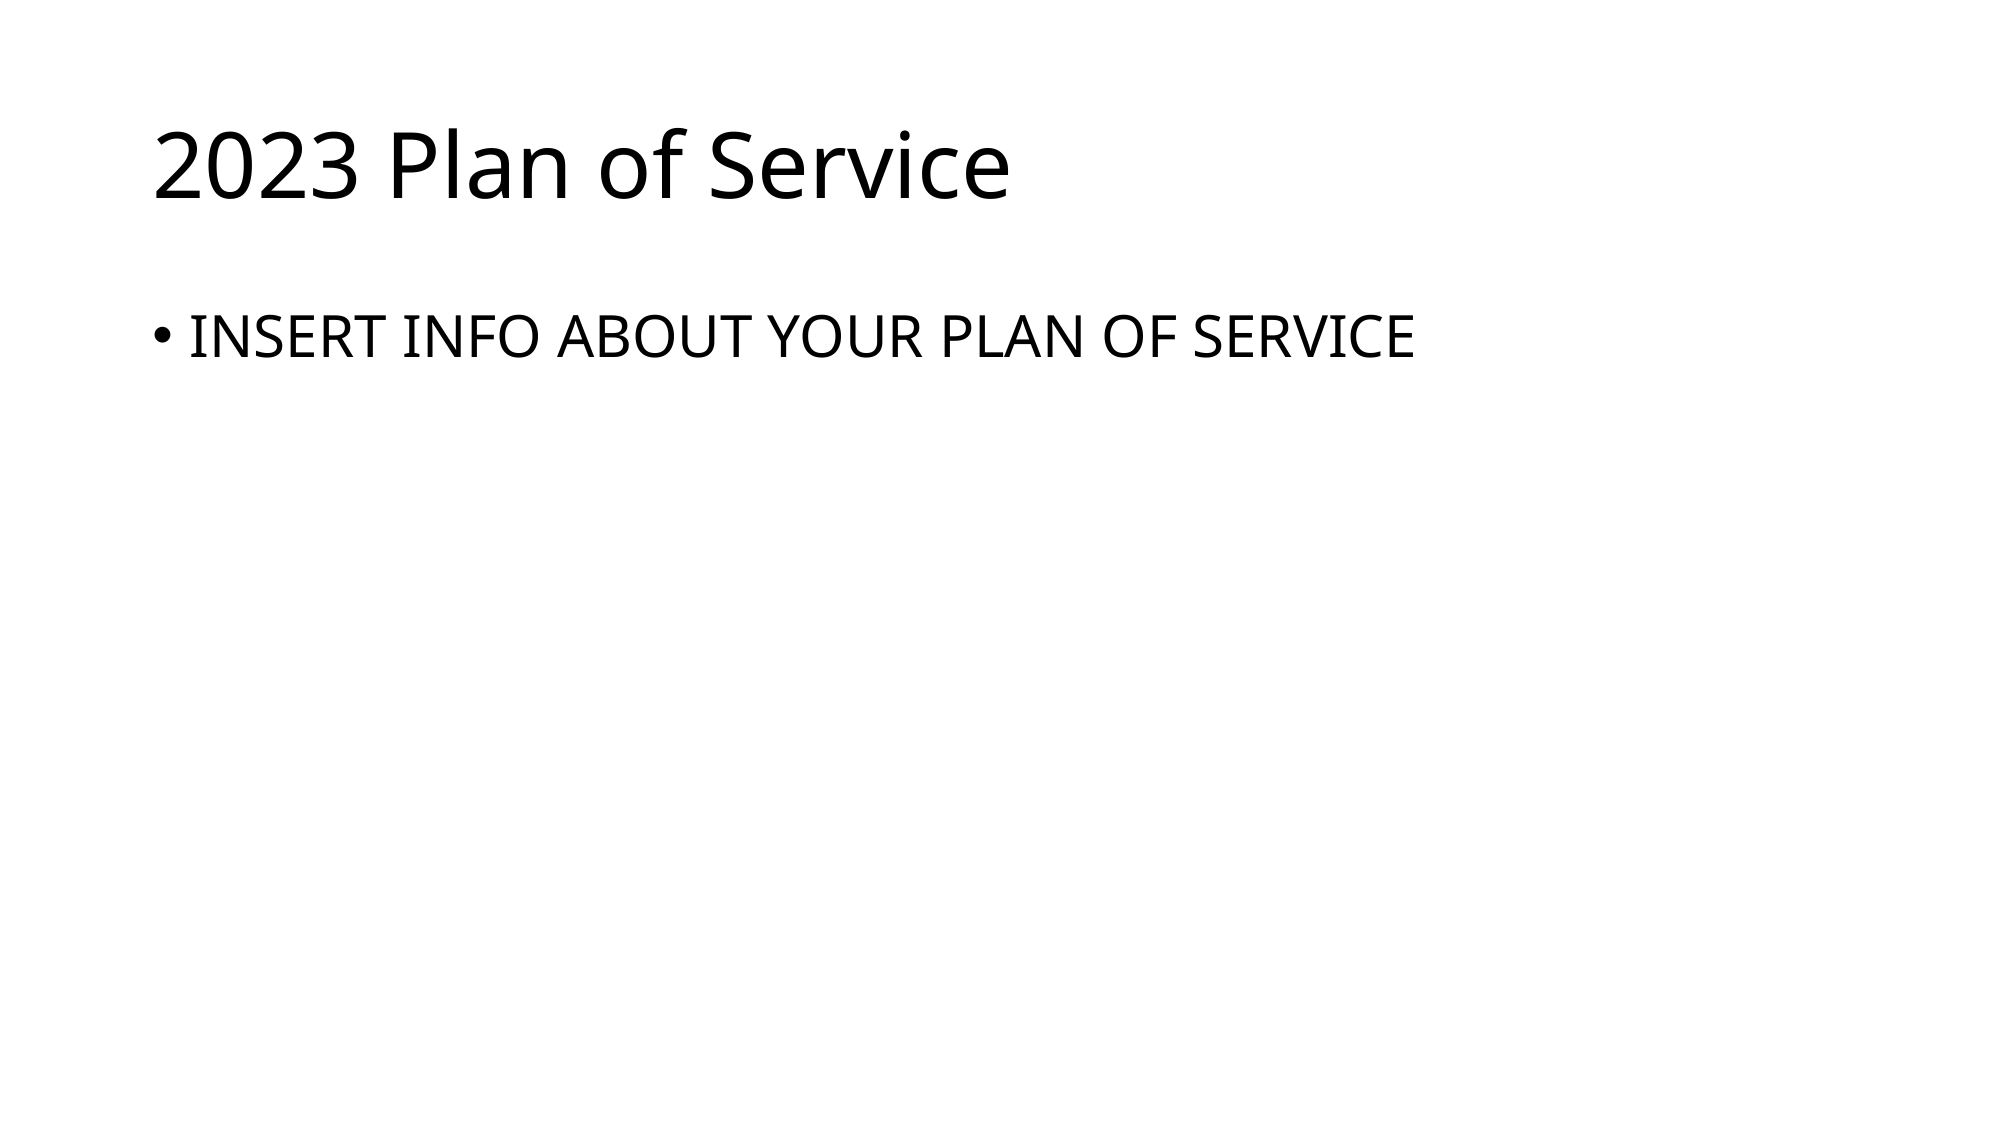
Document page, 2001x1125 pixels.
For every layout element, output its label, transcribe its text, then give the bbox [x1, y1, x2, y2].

list INSERT INFO ABOUT YOUR PLAN OF SERVICE [137, 299, 1863, 1014]
title 2023 Plan of Service [137, 59, 1863, 278]
